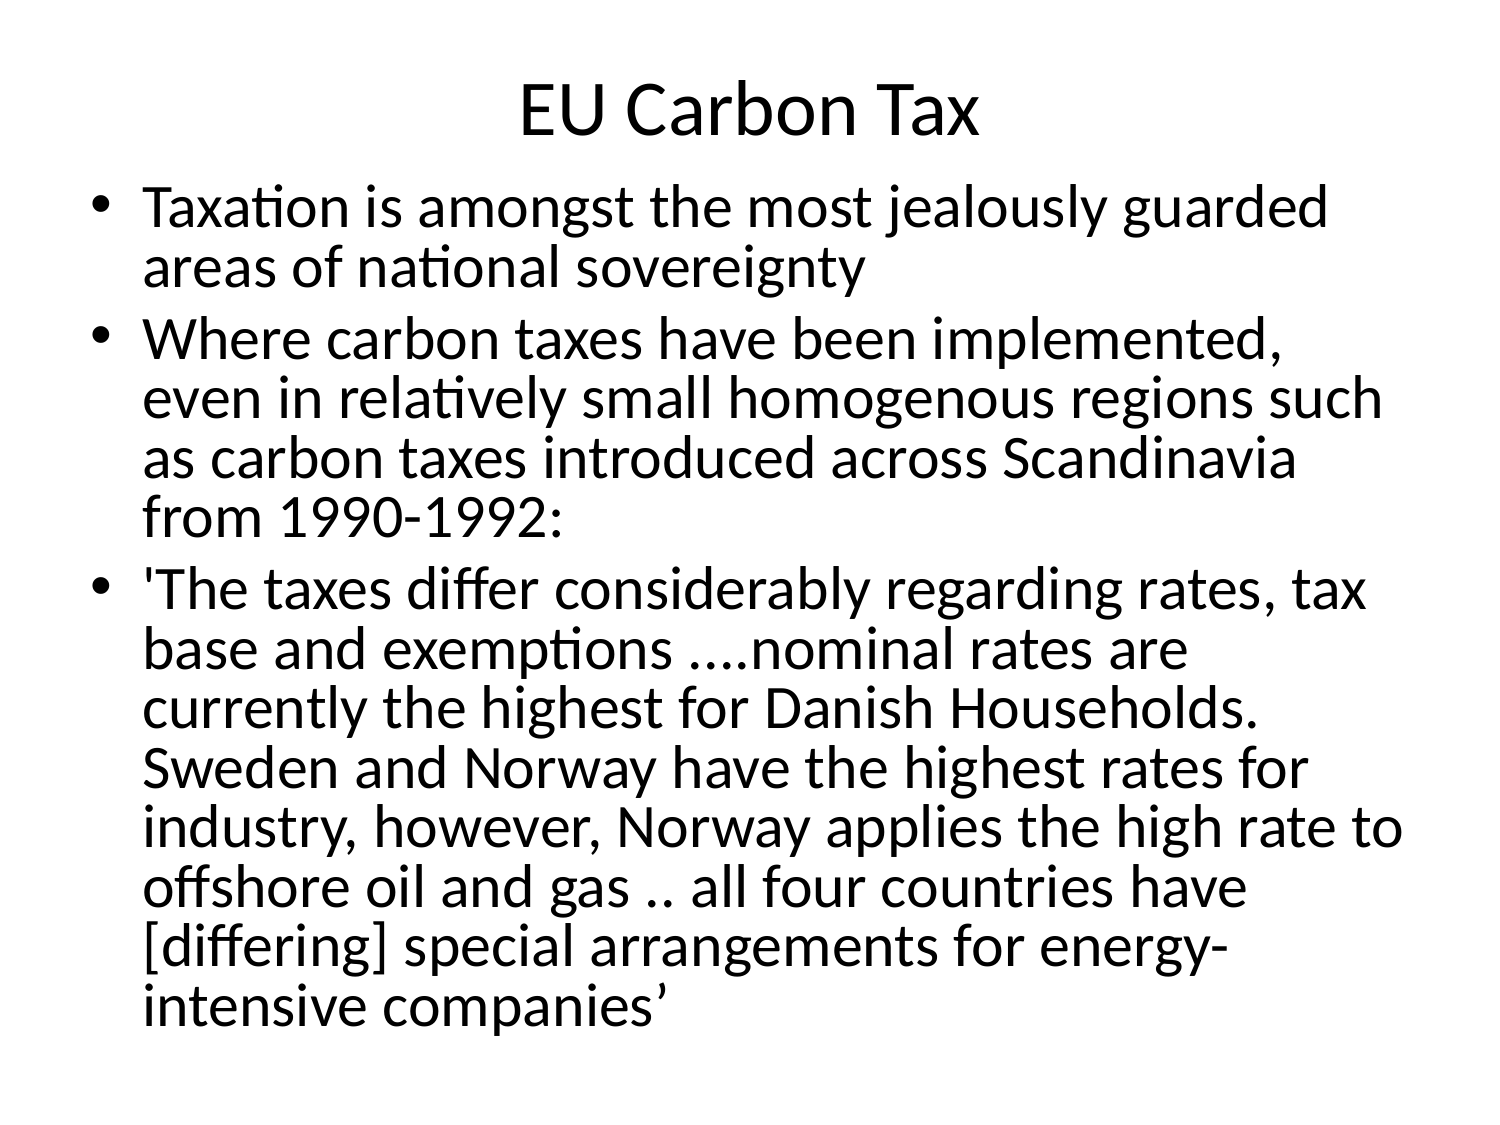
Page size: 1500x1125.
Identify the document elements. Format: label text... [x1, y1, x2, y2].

list Taxation is amongst the most jealously guarded areas of national sovereignty Where carbon taxes have been implemented, even in relatively small homogenous regions such as carbon taxes introduced across Scandinavia from 1990-1992: 'The taxes differ considerably regarding rates, tax base and exemptions ....nominal rates are currently the highest for Danish Households. Sweden and Norway have the highest rates for industry, however, Norway applies the high rate to offshore oil and gas .. all four countries have [differing] special arrangements for energy-intensive companies’ [75, 172, 1425, 1047]
title EU Carbon Tax [75, 45, 1425, 161]
